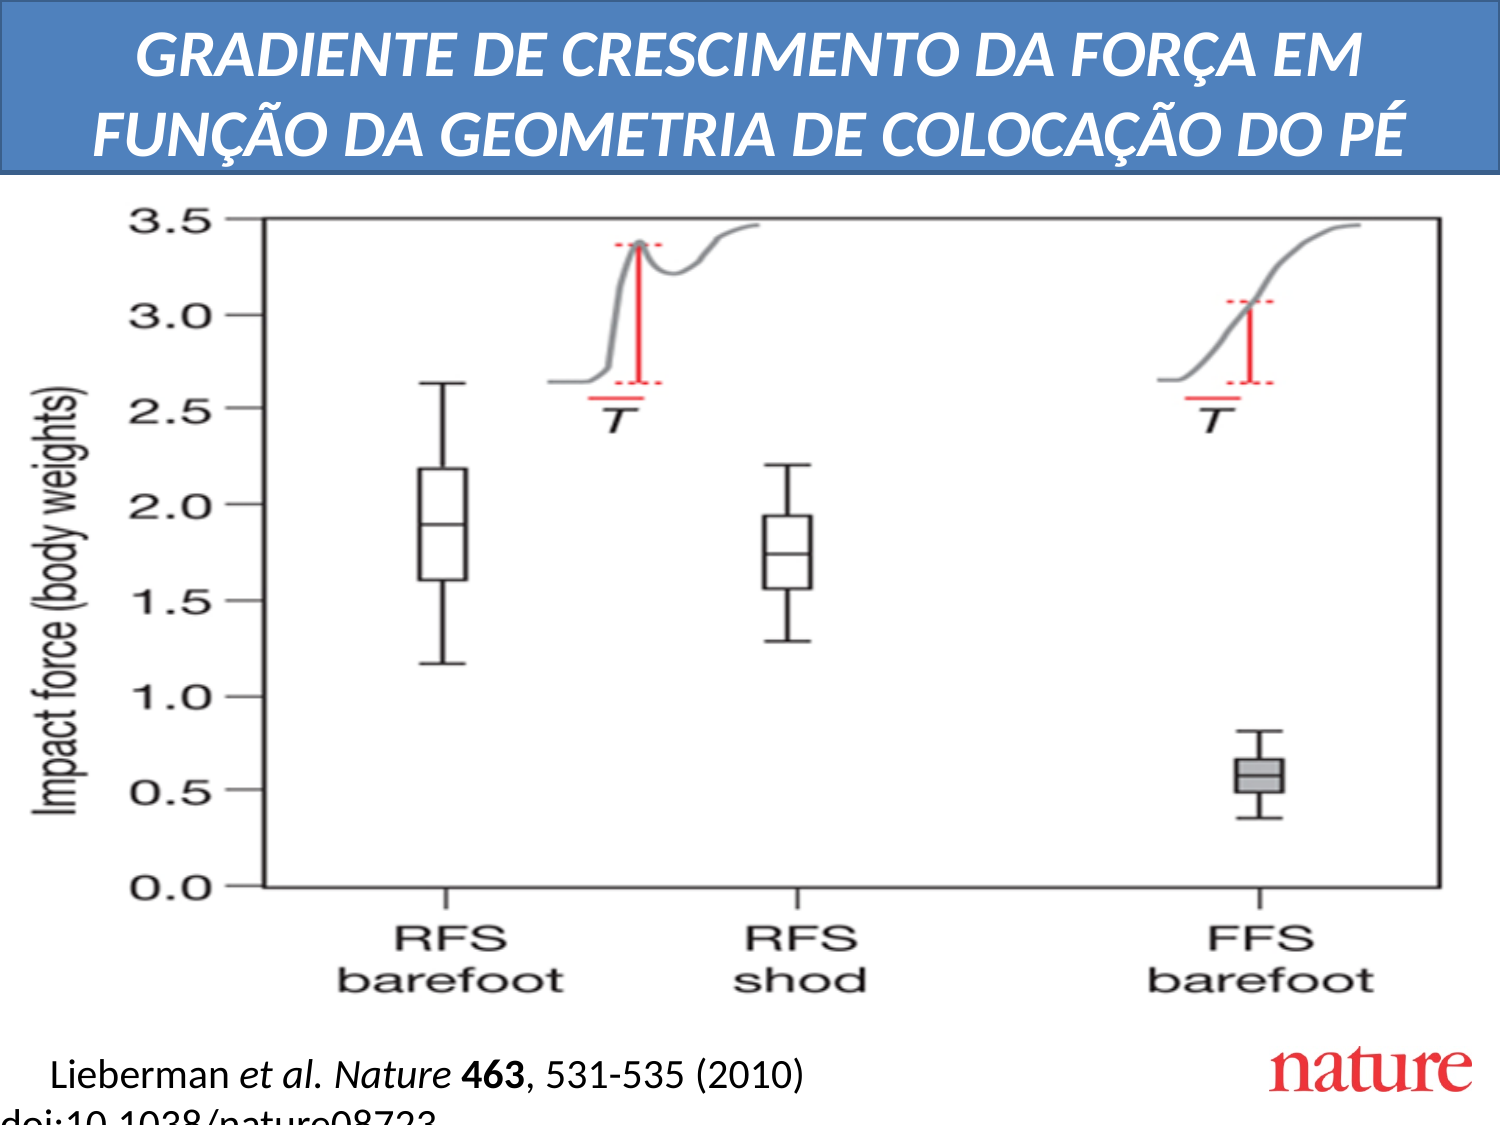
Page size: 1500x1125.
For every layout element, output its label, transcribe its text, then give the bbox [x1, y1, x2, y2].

text_box GRADIENTE DE CRESCIMENTO DA FORÇA EM FUNÇÃO DA GEOMETRIA DE COLOCAÇÃO DO PÉ [0, 1, 1500, 177]
picture [0, 195, 1451, 1024]
text_box DE Lieberman et al. Nature 463, 531-535 (2010) doi:10.1038/nature08723 [0, 1046, 1250, 1125]
picture [1269, 1046, 1472, 1093]
